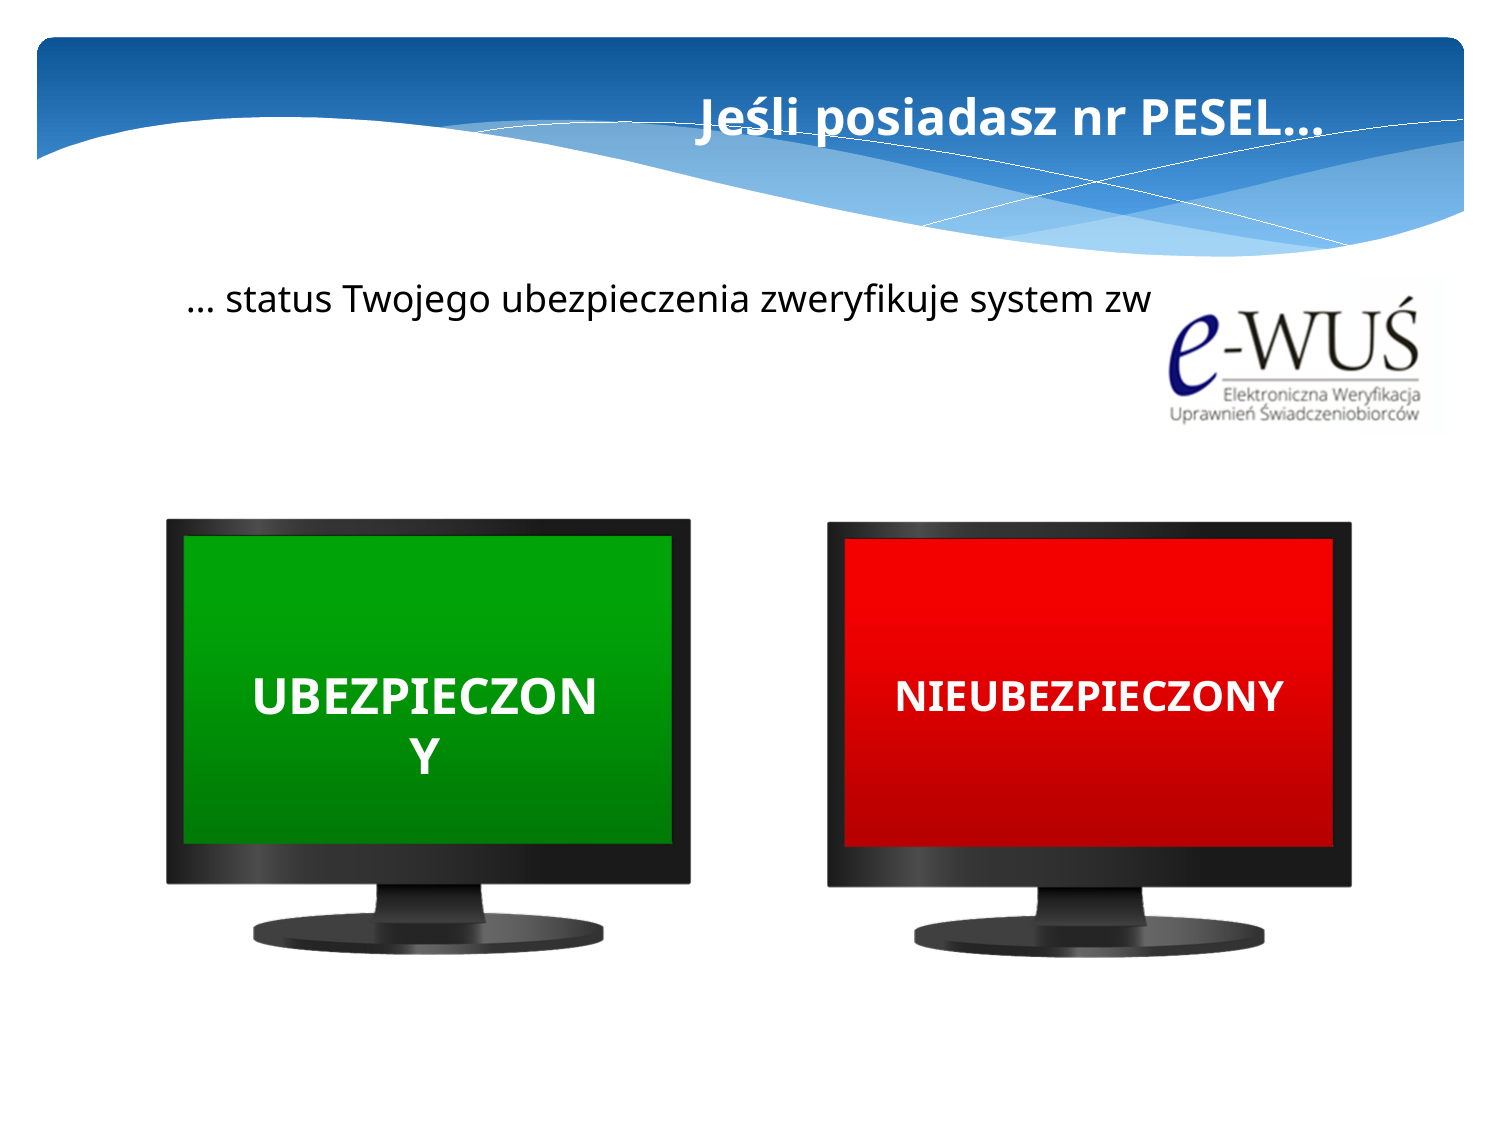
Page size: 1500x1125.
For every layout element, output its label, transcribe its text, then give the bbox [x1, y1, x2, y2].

picture [111, 503, 745, 978]
picture [1151, 276, 1446, 436]
text_box … status Twojego ubezpieczenia zweryfikuje system zwany [171, 267, 1365, 327]
text_box Jeśli posiadasz nr PESEL… [620, 78, 1406, 153]
picture [773, 506, 1406, 981]
